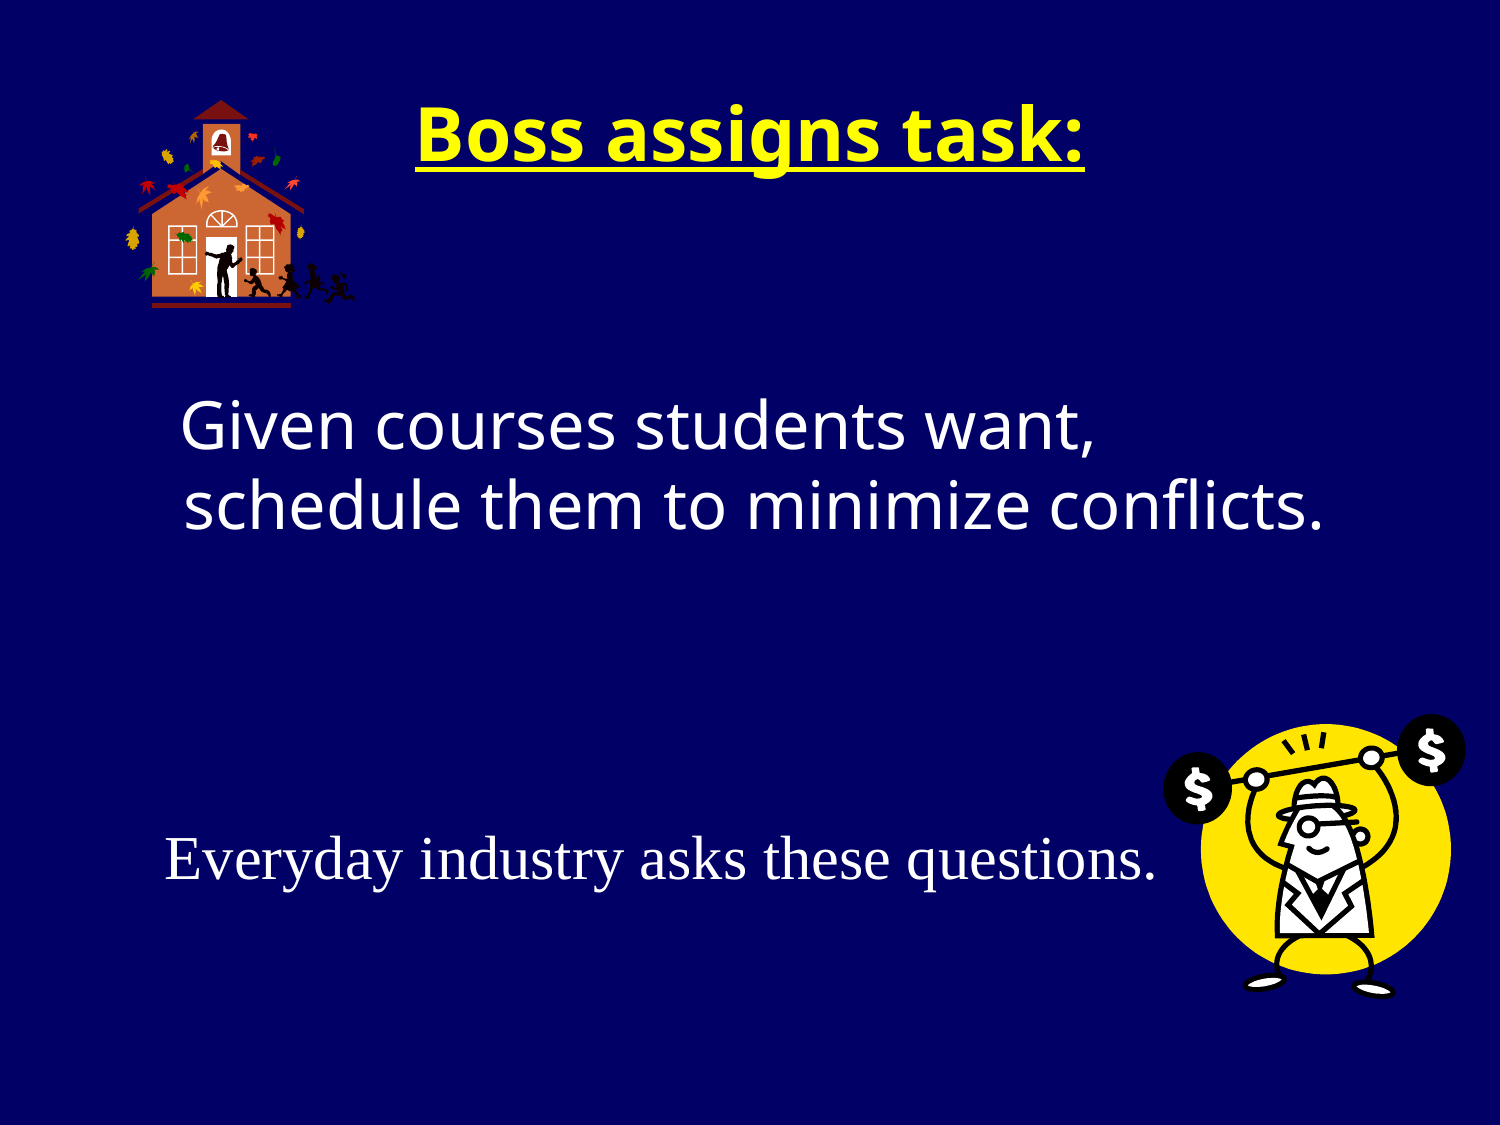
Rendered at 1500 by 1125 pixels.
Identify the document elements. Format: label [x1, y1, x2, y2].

picture [124, 99, 356, 309]
title [112, 37, 1388, 226]
text_box [149, 711, 1468, 1001]
list [112, 374, 1413, 673]
